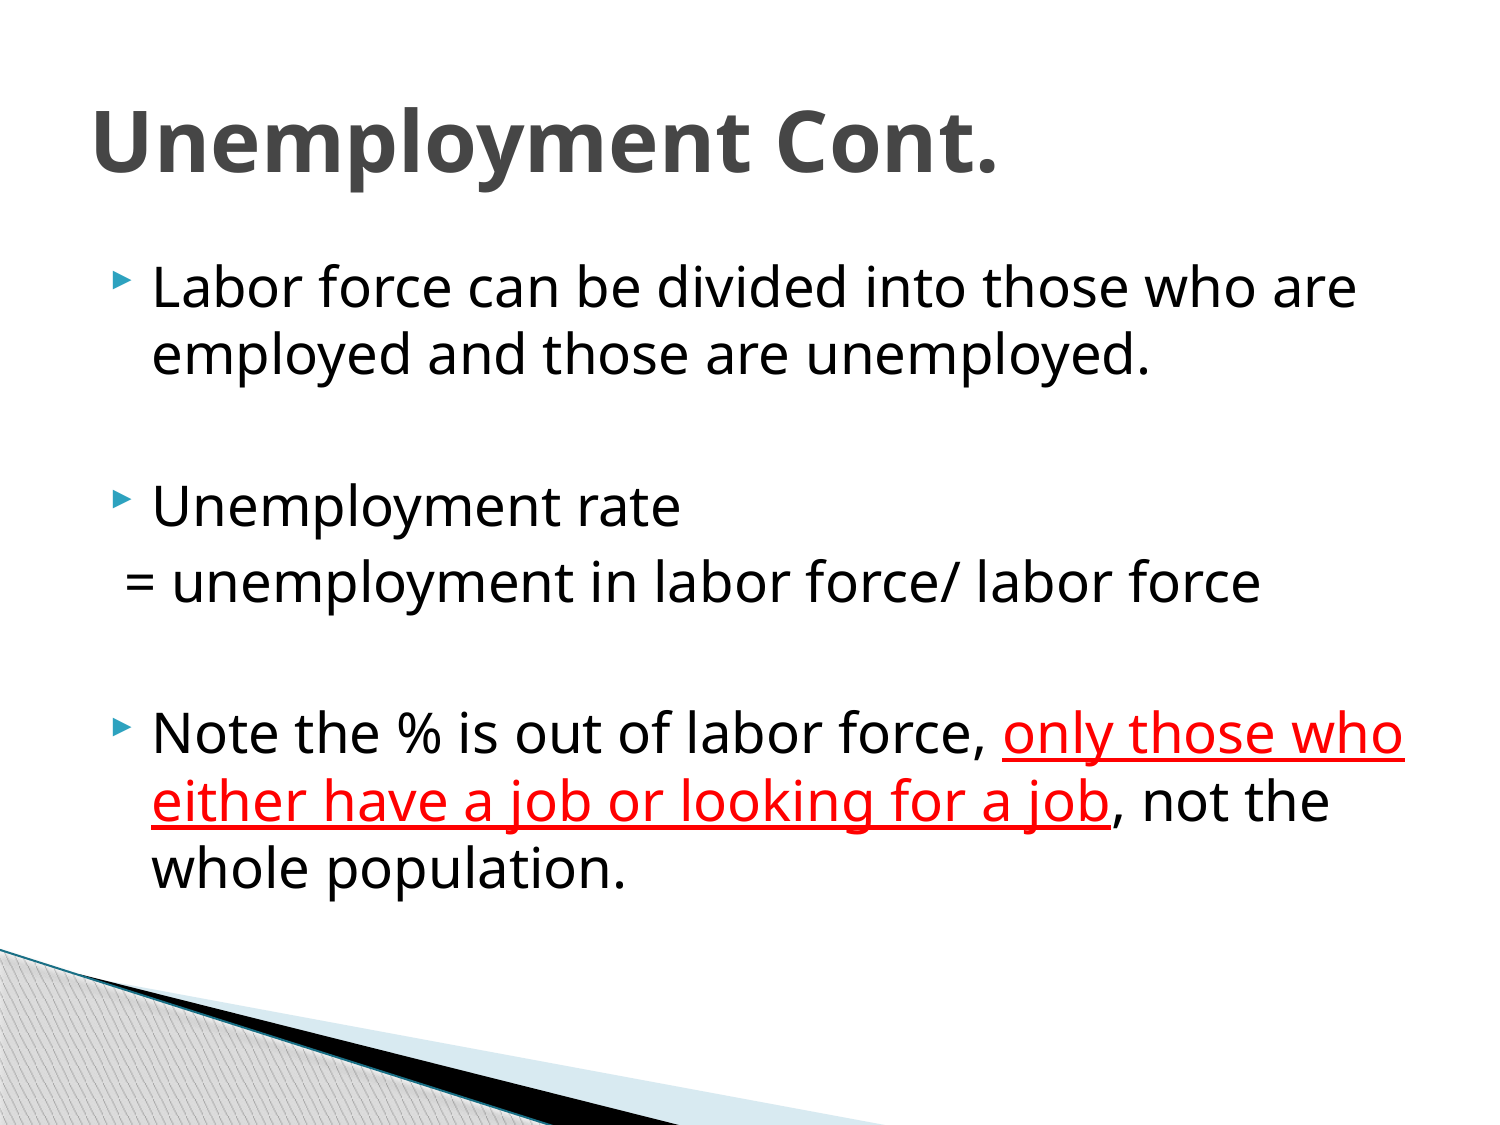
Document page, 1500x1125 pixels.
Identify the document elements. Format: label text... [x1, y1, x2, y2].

list Labor force can be divided into those who are employed and those are unemployed. Unemployment rate = unemployment in labor force/ labor force Note the % is out of labor force, only those who either have a job or looking for a job, not the whole population. [76, 243, 1427, 986]
title Unemployment Cont. [75, 45, 1425, 233]
